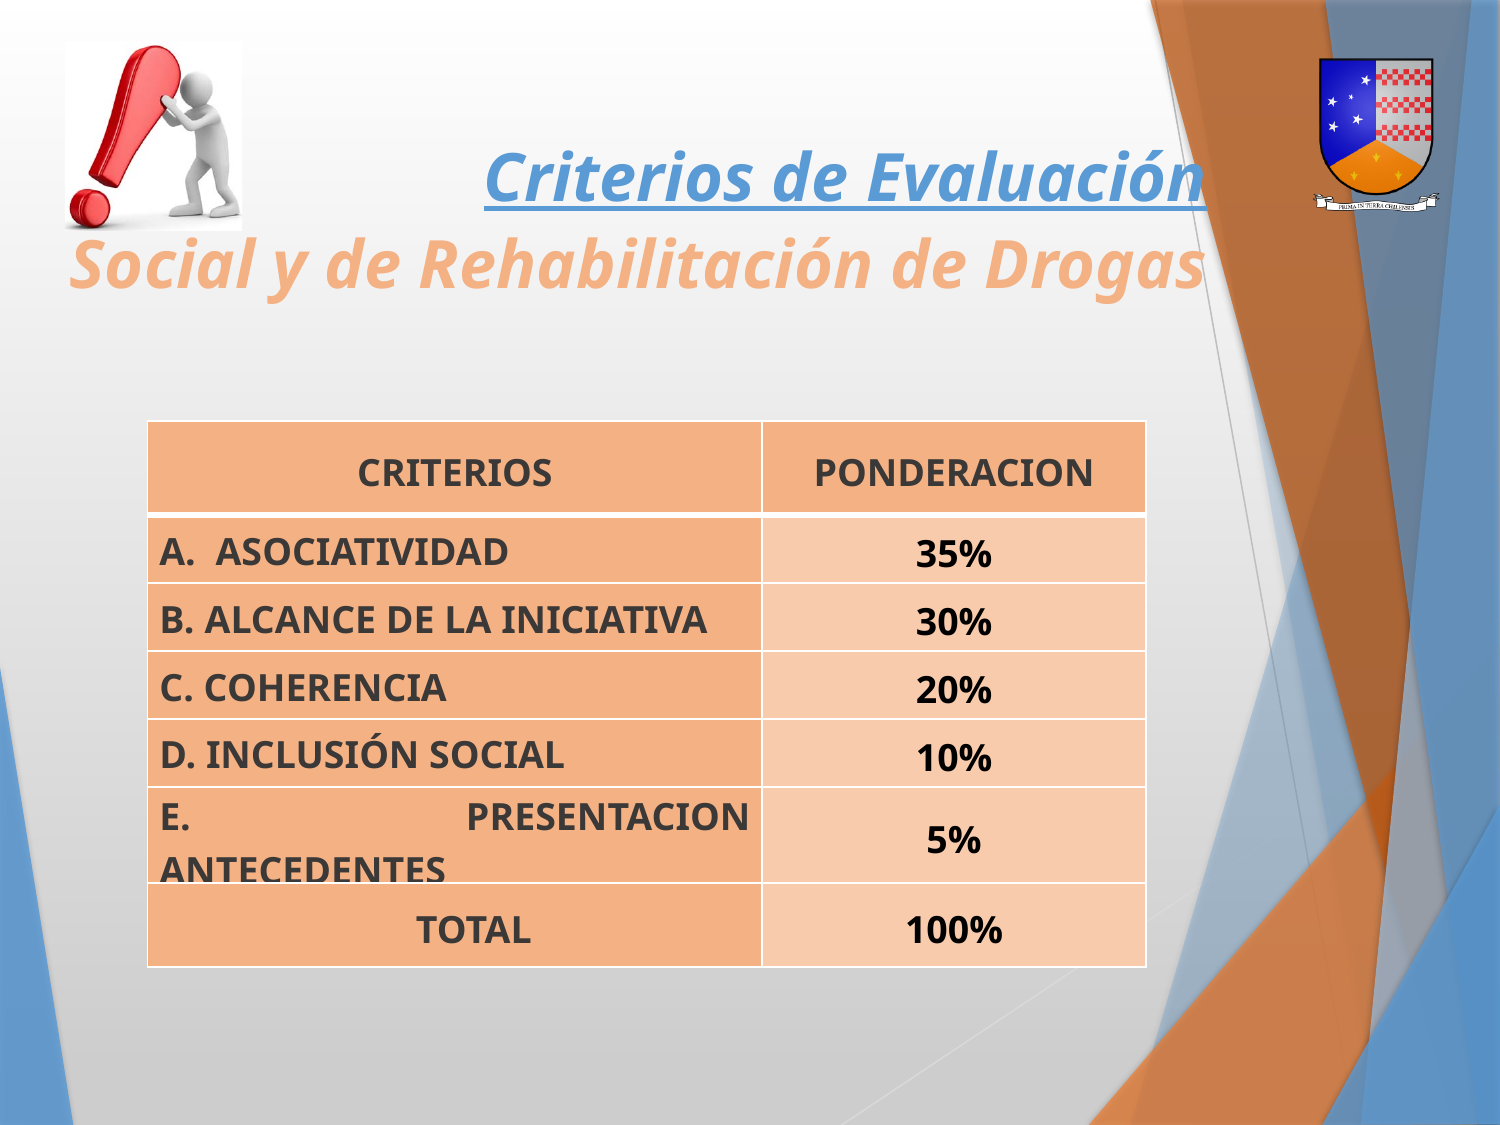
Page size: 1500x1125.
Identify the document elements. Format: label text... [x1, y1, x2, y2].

table_cell TOTAL [148, 884, 761, 966]
table_cell 20% [763, 652, 1145, 718]
text_box Criterios de Evaluación Social y de Rehabilitación de Drogas [17, 136, 1223, 311]
table_cell 30% [763, 584, 1145, 650]
table_cell 35% [763, 518, 1145, 582]
table_header CRITERIOS [148, 422, 761, 512]
picture [1307, 53, 1445, 218]
table_cell 10% [763, 720, 1145, 786]
table_header PONDERACION [763, 422, 1145, 512]
table_cell E. PRESENTACION ANTECEDENTES [148, 788, 761, 882]
picture [64, 41, 243, 232]
table_cell 5% [763, 788, 1145, 882]
table_cell ASOCIATIVIDAD [148, 518, 761, 582]
table_cell C. COHERENCIA [148, 652, 761, 718]
table_cell D. INCLUSIÓN SOCIAL [148, 720, 761, 786]
table_cell 100% [763, 884, 1145, 966]
table_cell B. ALCANCE DE LA INICIATIVA [148, 584, 761, 650]
